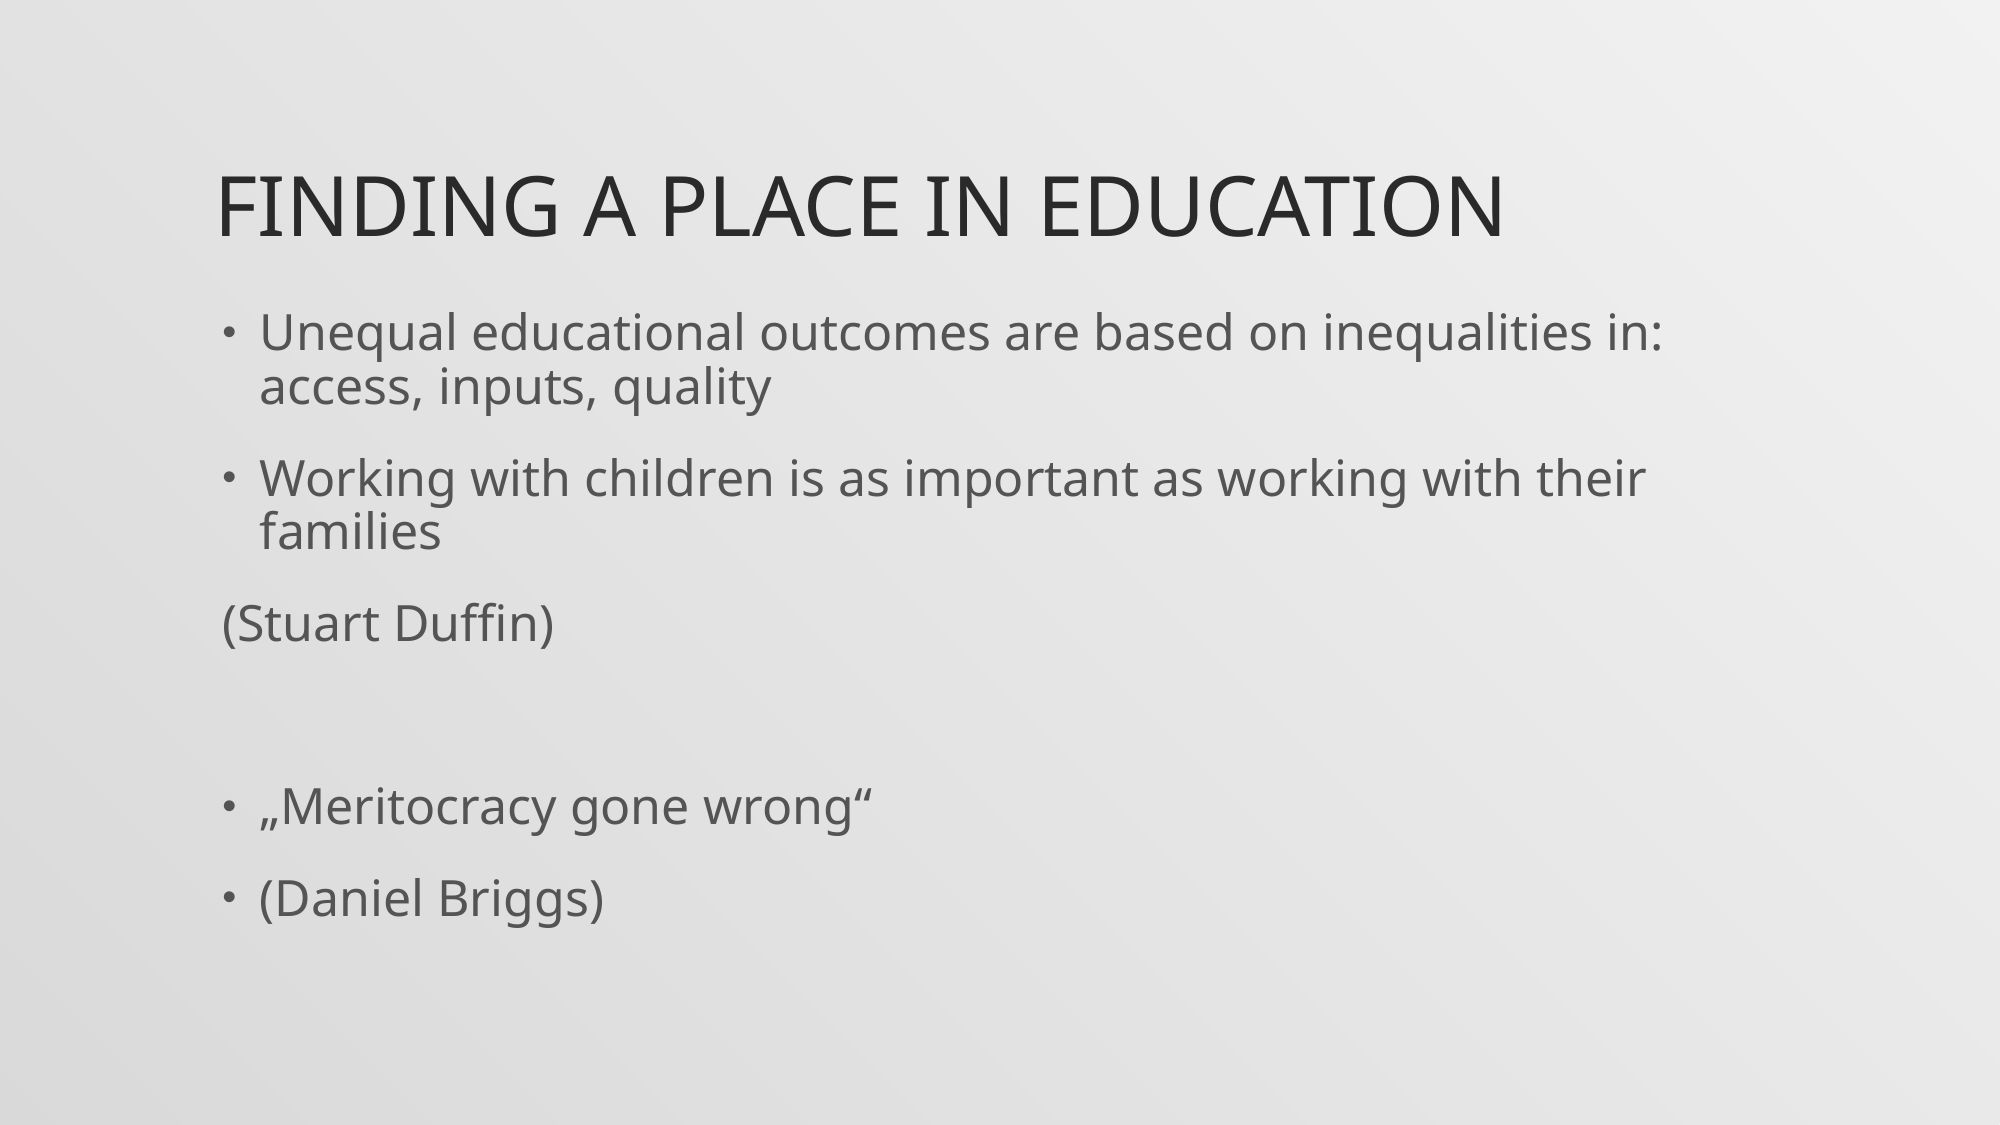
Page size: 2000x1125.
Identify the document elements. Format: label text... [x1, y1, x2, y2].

title Finding a place in education [199, 45, 1800, 263]
list Unequal educational outcomes are based on inequalities in: access, inputs, quality Working with children is as important as working with their families (Stuart Duffin) „Meritocracy gone wrong“ (Daniel Briggs) [199, 299, 1800, 1013]
